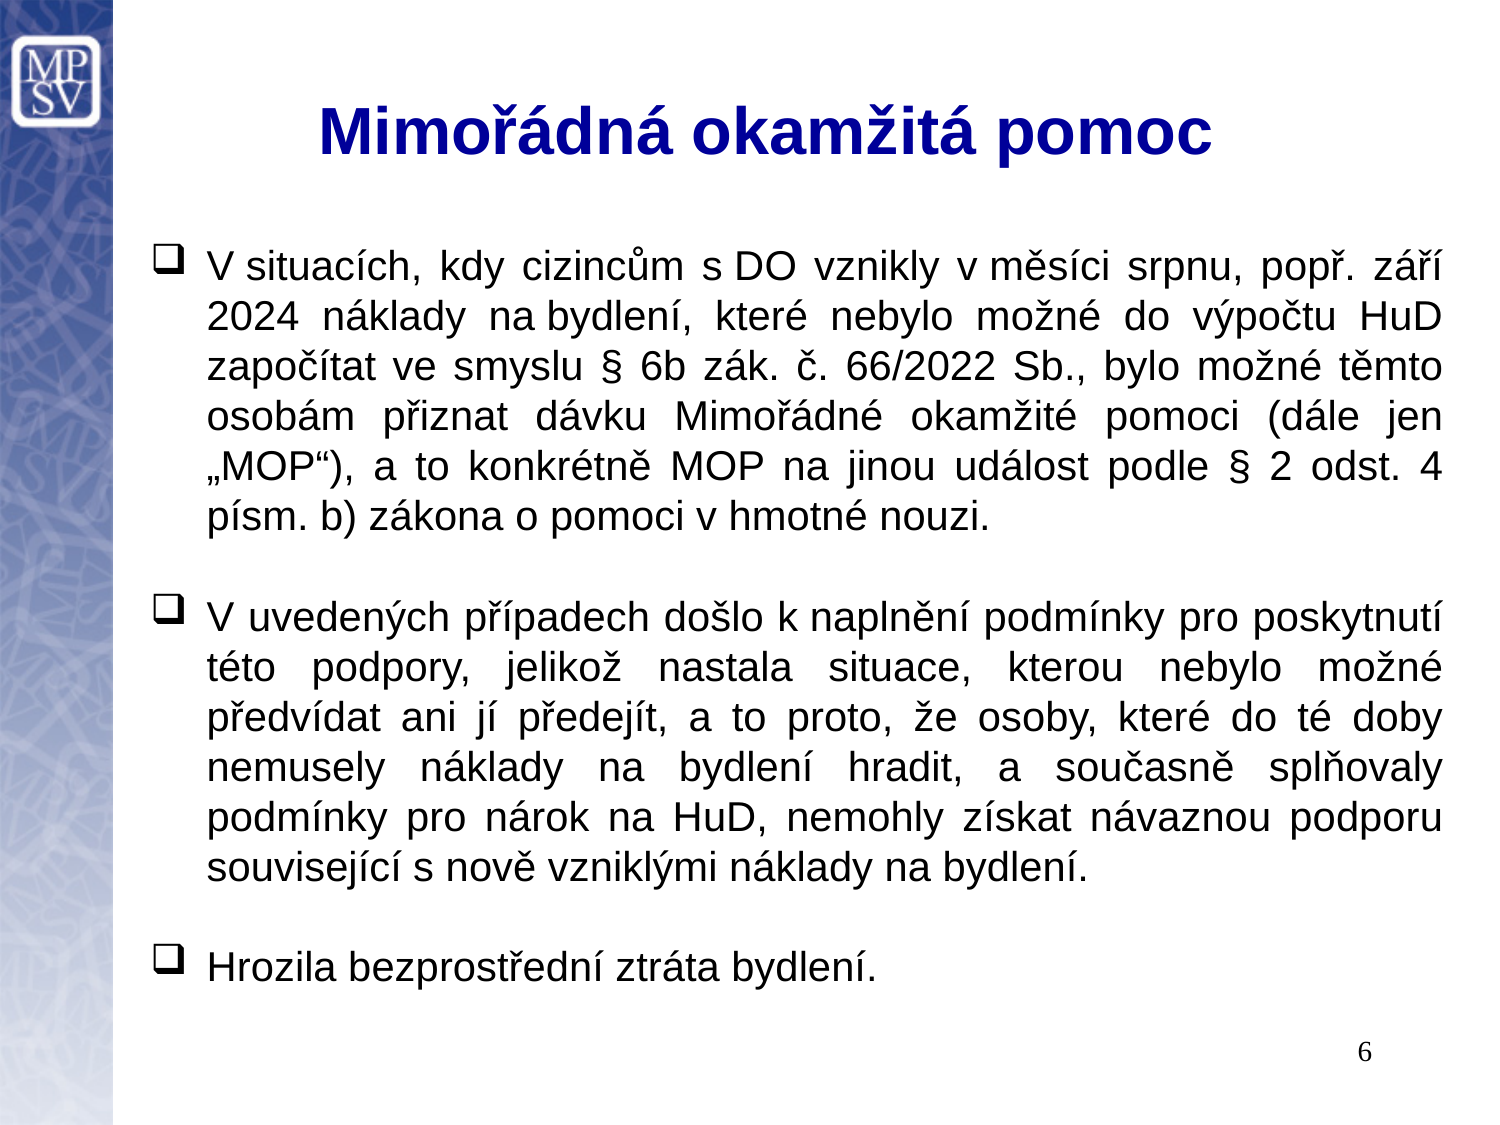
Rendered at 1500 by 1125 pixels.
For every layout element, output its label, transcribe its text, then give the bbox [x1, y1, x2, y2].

picture [0, 0, 113, 1125]
slide_number 6 [1074, 1025, 1388, 1100]
text_box V situacích, kdy cizincům s DO vznikly v měsíci srpnu, popř. září 2024 náklady na bydlení, které nebylo možné do výpočtu HuD započítat ve smyslu § 6b zák. č. 66/2022 Sb., bylo možné těmto osobám přiznat dávku Mimořádné okamžité pomoci (dále jen „MOP“), a to konkrétně MOP na jinou událost podle § 2 odst. 4 písm. b) zákona o pomoci v hmotné nouzi. V uvedených případech došlo k naplnění podmínky pro poskytnutí této podpory, jelikož nastala situace, kterou nebylo možné předvídat ani jí předejít, a to proto, že osoby, které do té doby nemusely náklady na bydlení hradit, a současně splňovaly podmínky pro nárok na HuD, nemohly získat návaznou podporu související s nově vzniklými náklady na bydlení. Hrozila bezprostřední ztráta bydlení. [135, 231, 1459, 997]
title Mimořádná okamžitá pomoc [128, 85, 1404, 170]
